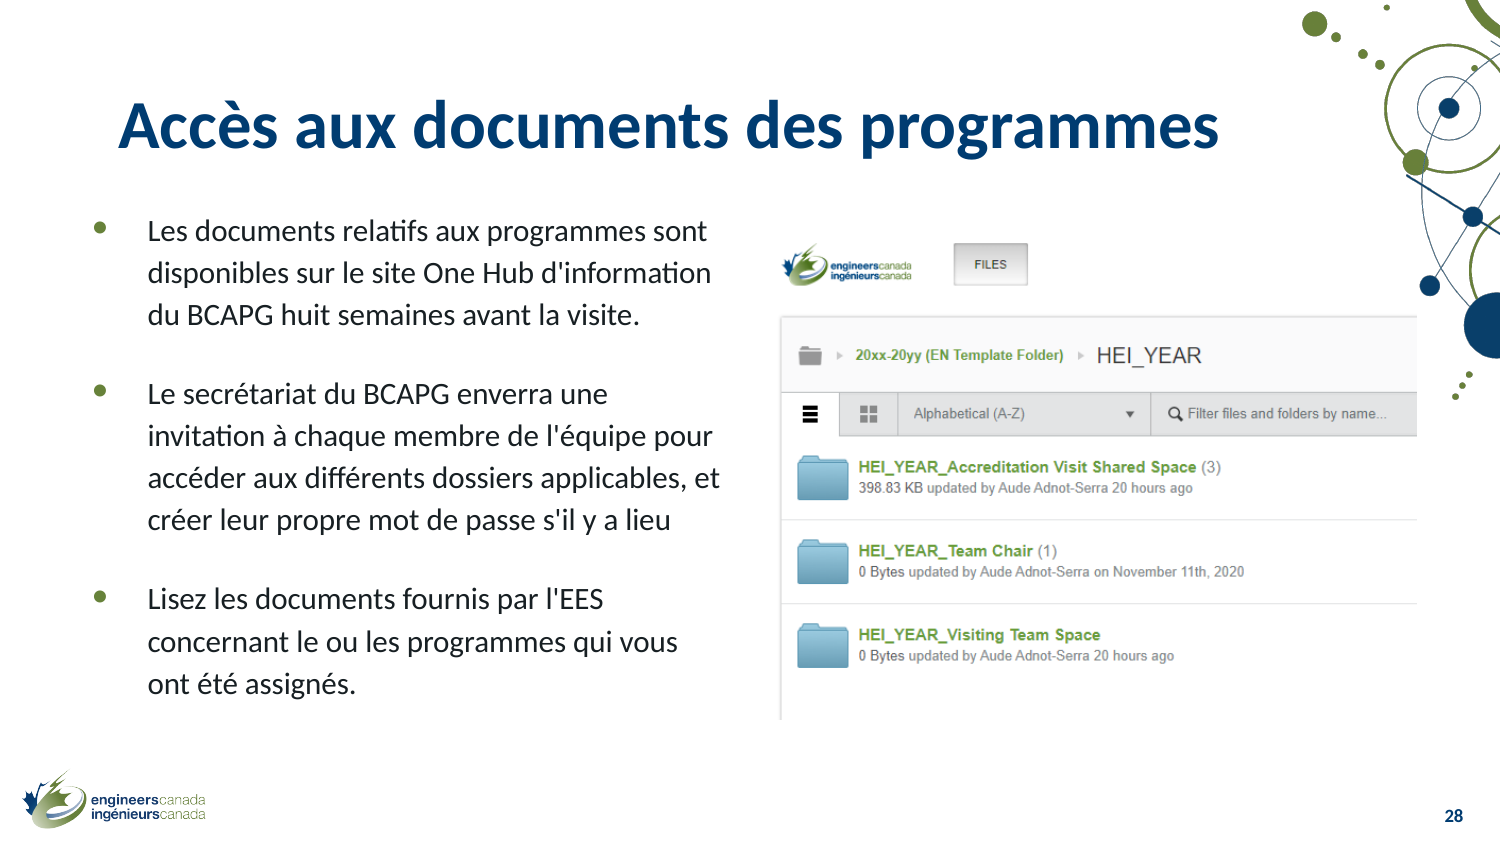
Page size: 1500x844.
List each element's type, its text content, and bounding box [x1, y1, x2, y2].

slide_number 28 [1423, 803, 1479, 827]
picture [738, 0, 1500, 720]
title Accès aux documents des programmes [103, 44, 1397, 208]
picture [21, 767, 206, 830]
list Les documents relatifs aux programmes sont disponibles sur le site One Hub d'information du BCAPG huit semaines avant la visite. Le secrétariat du BCAPG enverra une invitation à chaque membre de l'équipe pour accéder aux différents dossiers applicables, et créer leur propre mot de passe s'il y a lieu Lisez les documents fournis par l'EES concernant le ou les programmes qui vous ont été assignés. [76, 197, 739, 753]
